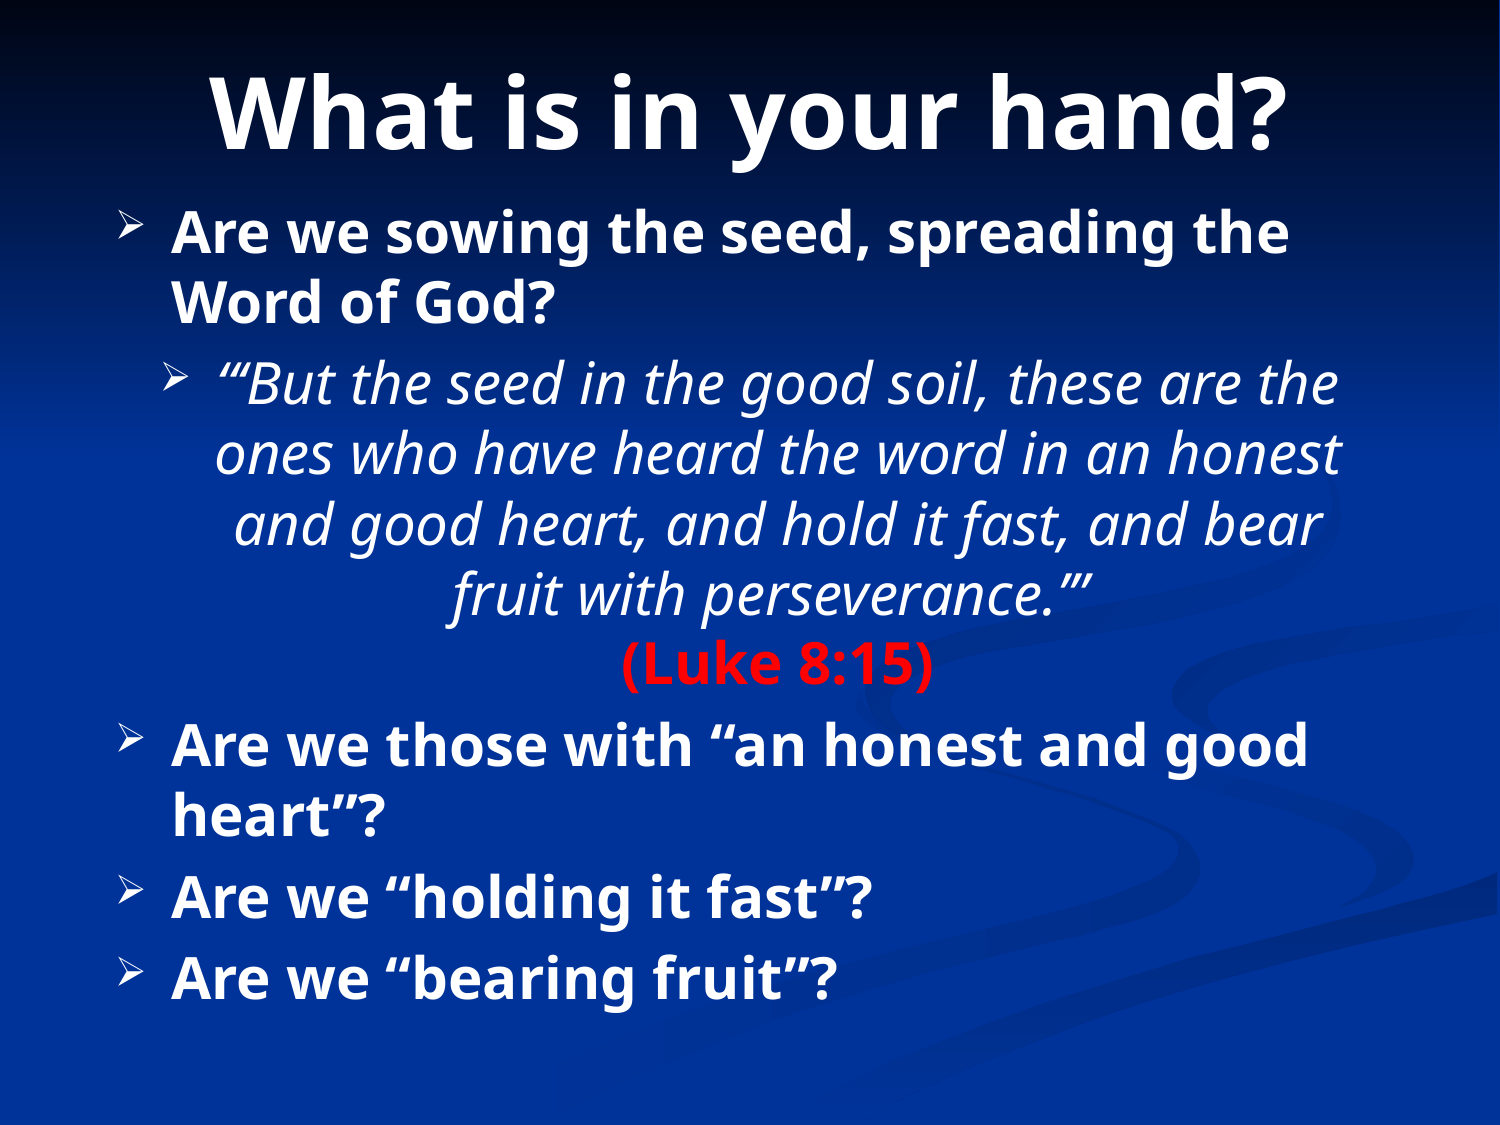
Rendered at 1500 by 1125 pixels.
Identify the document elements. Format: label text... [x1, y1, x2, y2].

list Are we sowing the seed, spreading the Word of God? “‘But the seed in the good soil, these are the ones who have heard the word in an honest and good heart, and hold it fast, and bear fruit with perseverance.’” (Luke 8:15) Are we those with “an honest and good heart”? Are we “holding it fast”? Are we “bearing fruit”? [99, 187, 1400, 1063]
title What is in your hand? [75, 45, 1425, 175]
